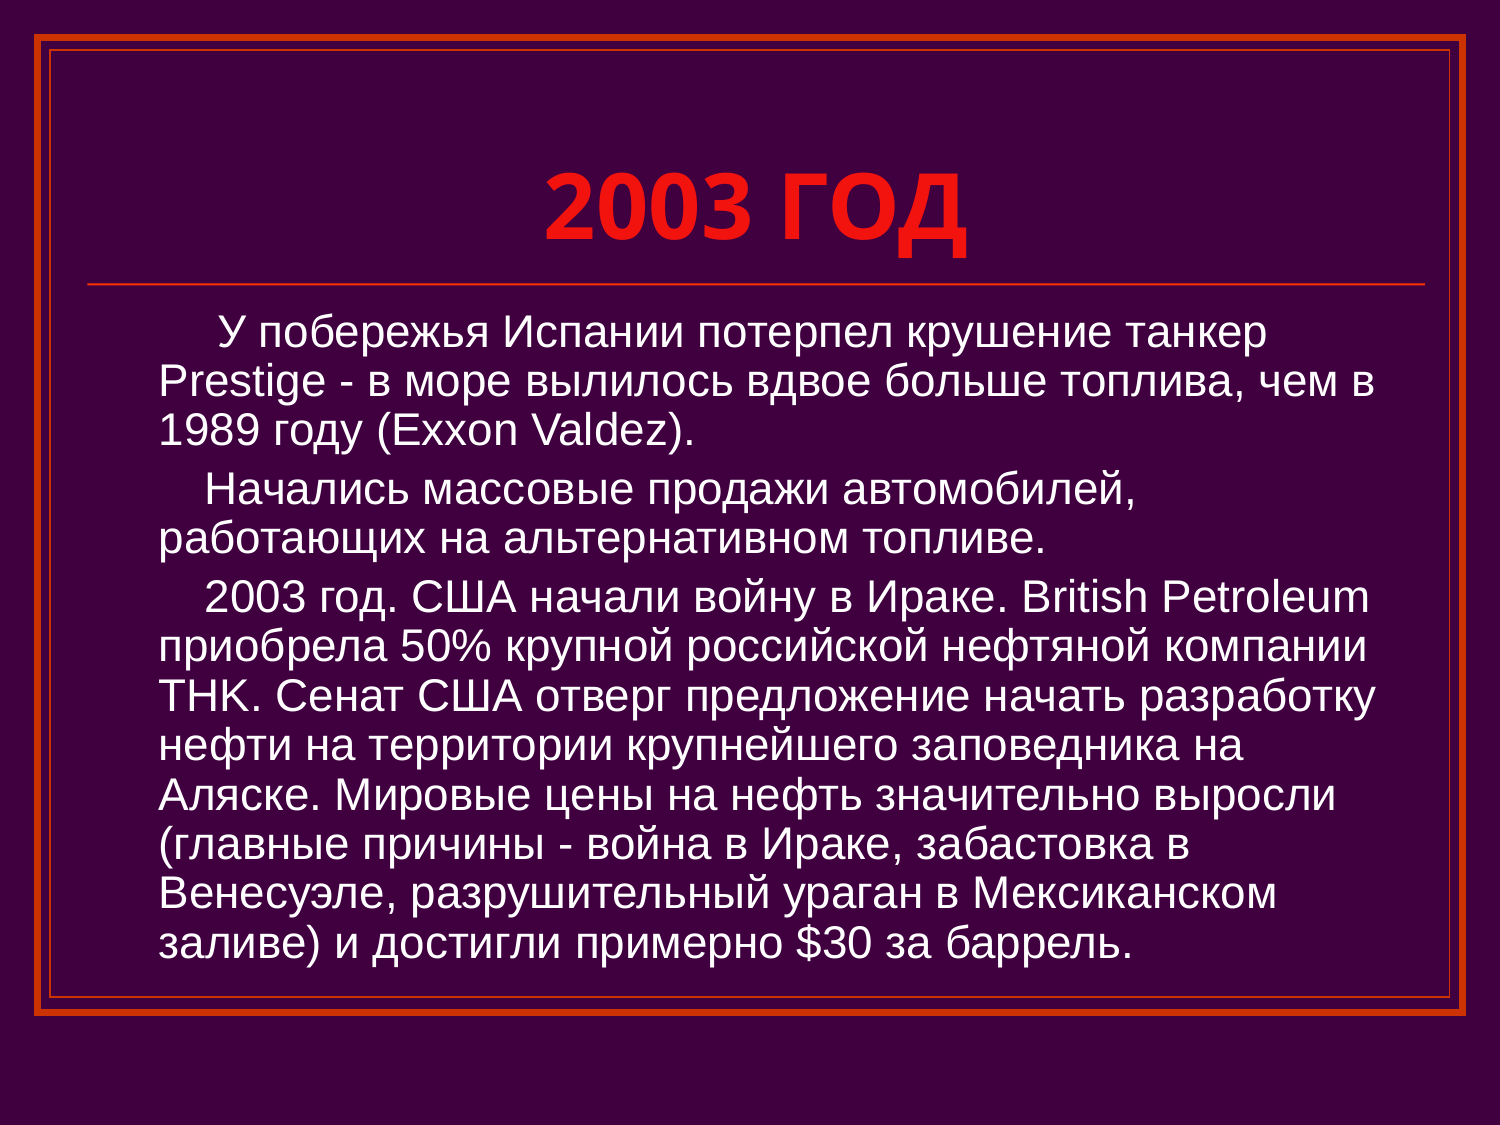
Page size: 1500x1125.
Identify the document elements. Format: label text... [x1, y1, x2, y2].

title 2003 ГОД [87, 77, 1425, 266]
list У побережья Испании потерпел крушение танкер Prestige - в море вылилось вдвое больше топлива, чем в 1989 году (Exxon Valdez). Начались массовые продажи автомобилей, работающих на альтернативном топливе. 2003 год. США начали войну в Ираке. British Petroleum приобрела 50% крупной российской нефтяной компании THK. Сенат США отверг предложение начать разработку нефти на территории крупнейшего заповедника на Аляске. Мировые цены на нефть значительно выросли (главные причины - война в Ираке, забастовка в Венесуэле, разрушительный ураган в Мексиканском заливе) и достигли примерно $30 за баррель. [87, 299, 1425, 1088]
